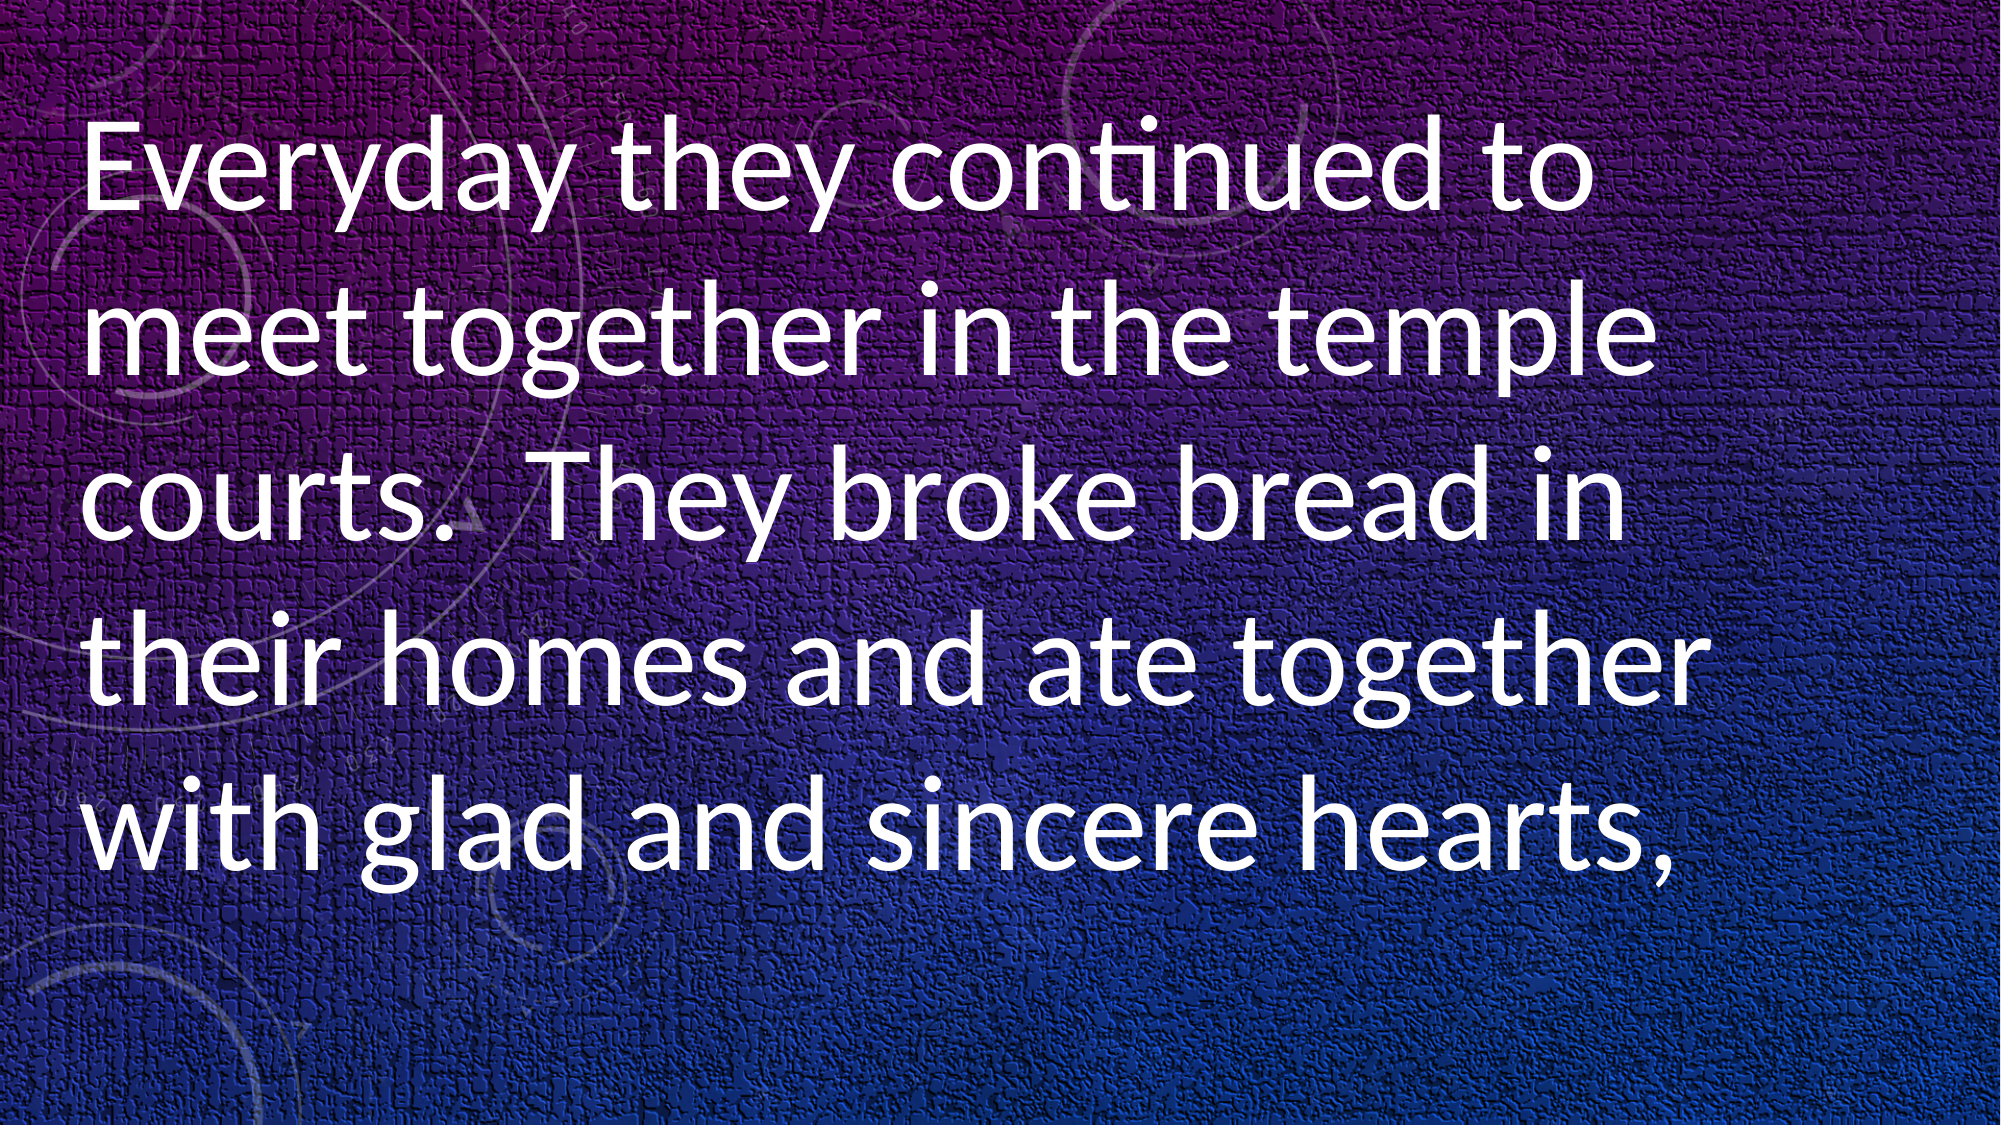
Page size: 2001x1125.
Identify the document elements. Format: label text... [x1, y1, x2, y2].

picture [0, 0, 2001, 1125]
text_box Everyday they continued to meet together in the temple courts. They broke bread in their homes and ate together with glad and sincere hearts, Acts 2:42-47 [63, 65, 1937, 1125]
